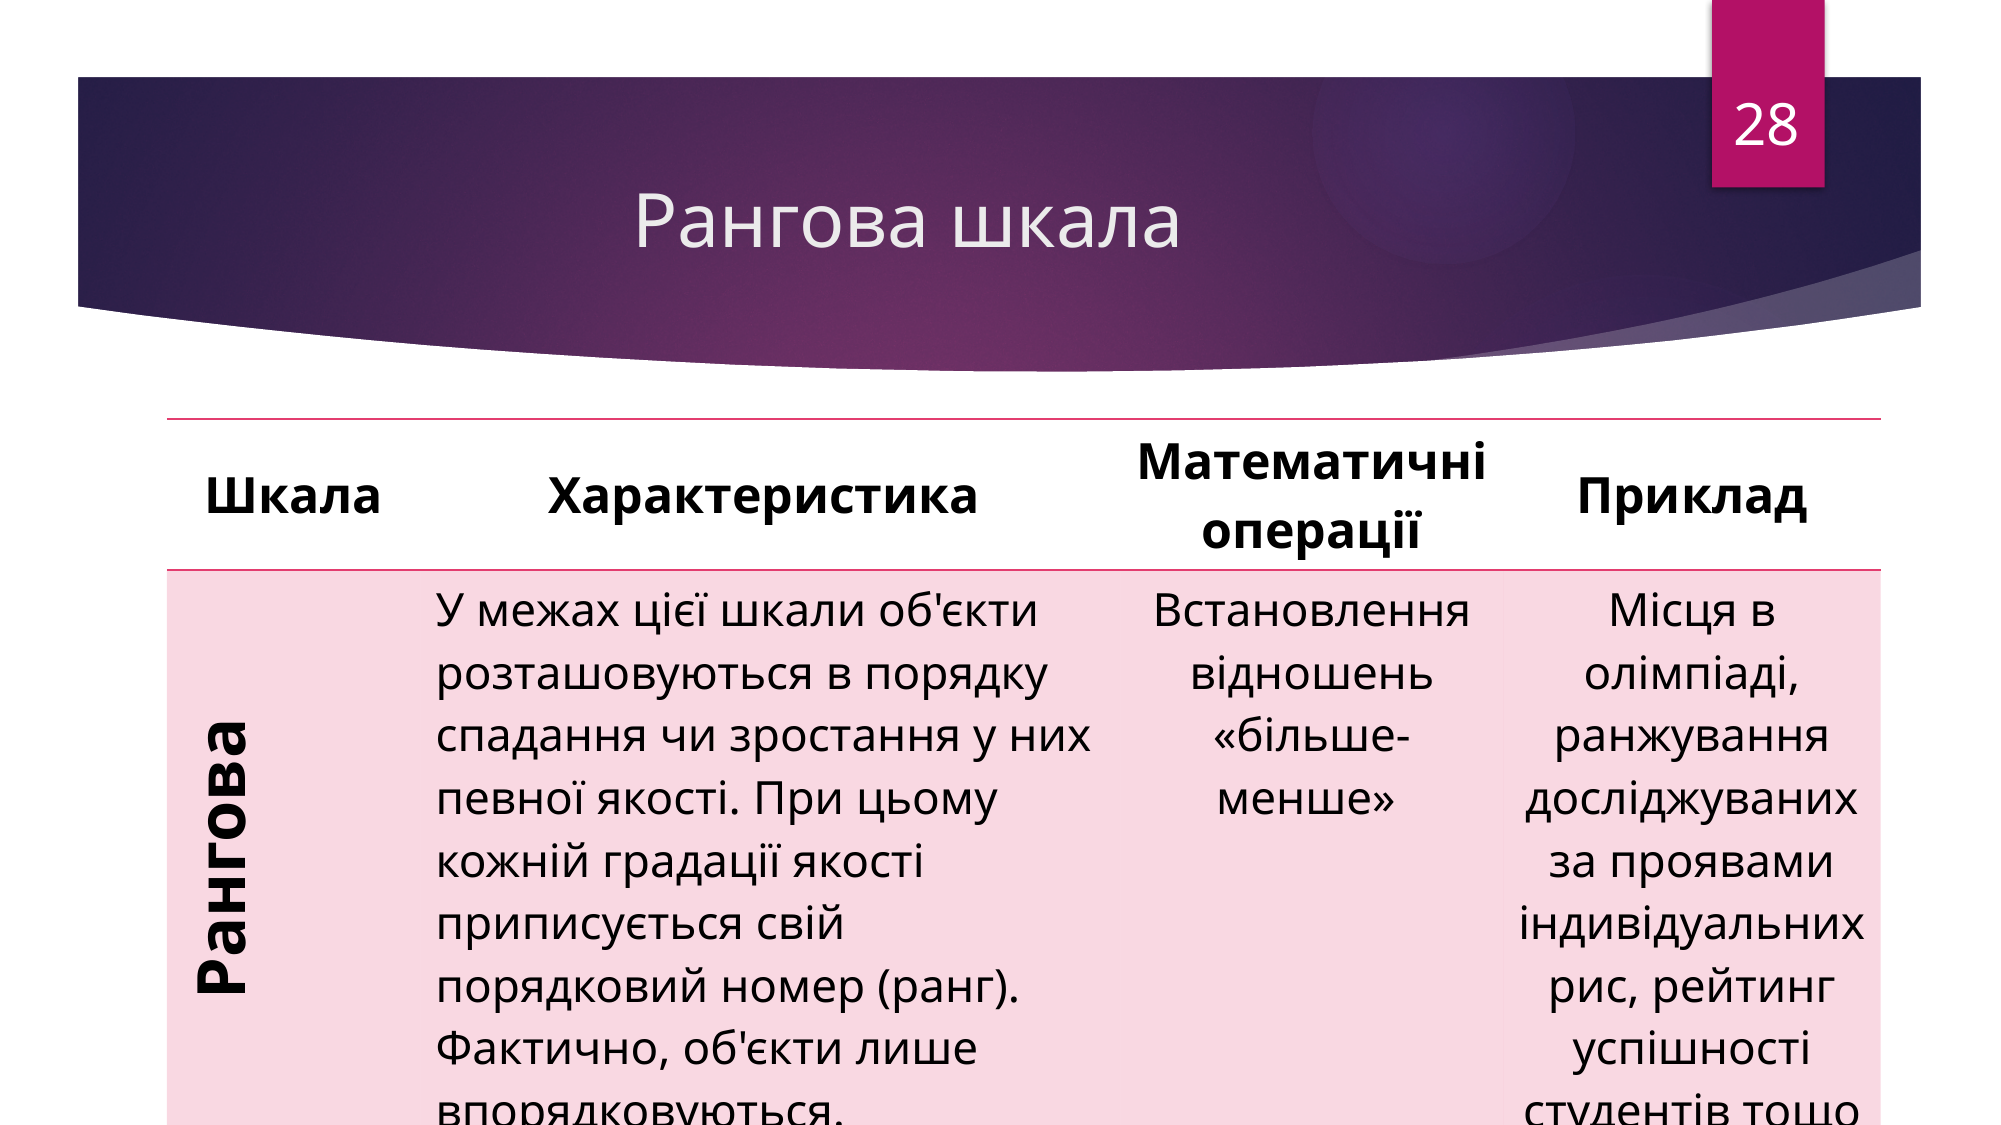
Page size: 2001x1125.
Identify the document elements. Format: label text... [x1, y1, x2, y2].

table_header Математичні операції [1121, 420, 1503, 569]
table_header Приклад [1503, 420, 1881, 569]
table_cell Встановлення відношень «більше-менше» [1121, 571, 1503, 1125]
table_header Характеристика [421, 420, 1121, 569]
table_header Шкала [167, 420, 421, 569]
title Рангова шкала [189, 159, 1627, 276]
table_cell Рангова [167, 571, 421, 1125]
table_cell У межах цієї шкали об'єкти розташовуються в порядку спадання чи зростання у них певної якості. При цьому кожній градації якості приписується свій порядковий номер (ранг). Фактично, об'єкти лише впорядковуються. [421, 571, 1121, 1125]
table_cell Місця в олімпіаді, ранжування досліджуваних за проявами індивідуальних рис, рейтинг успішності студентів тощо [1503, 571, 1881, 1125]
slide_number 28 [1698, 48, 1836, 175]
